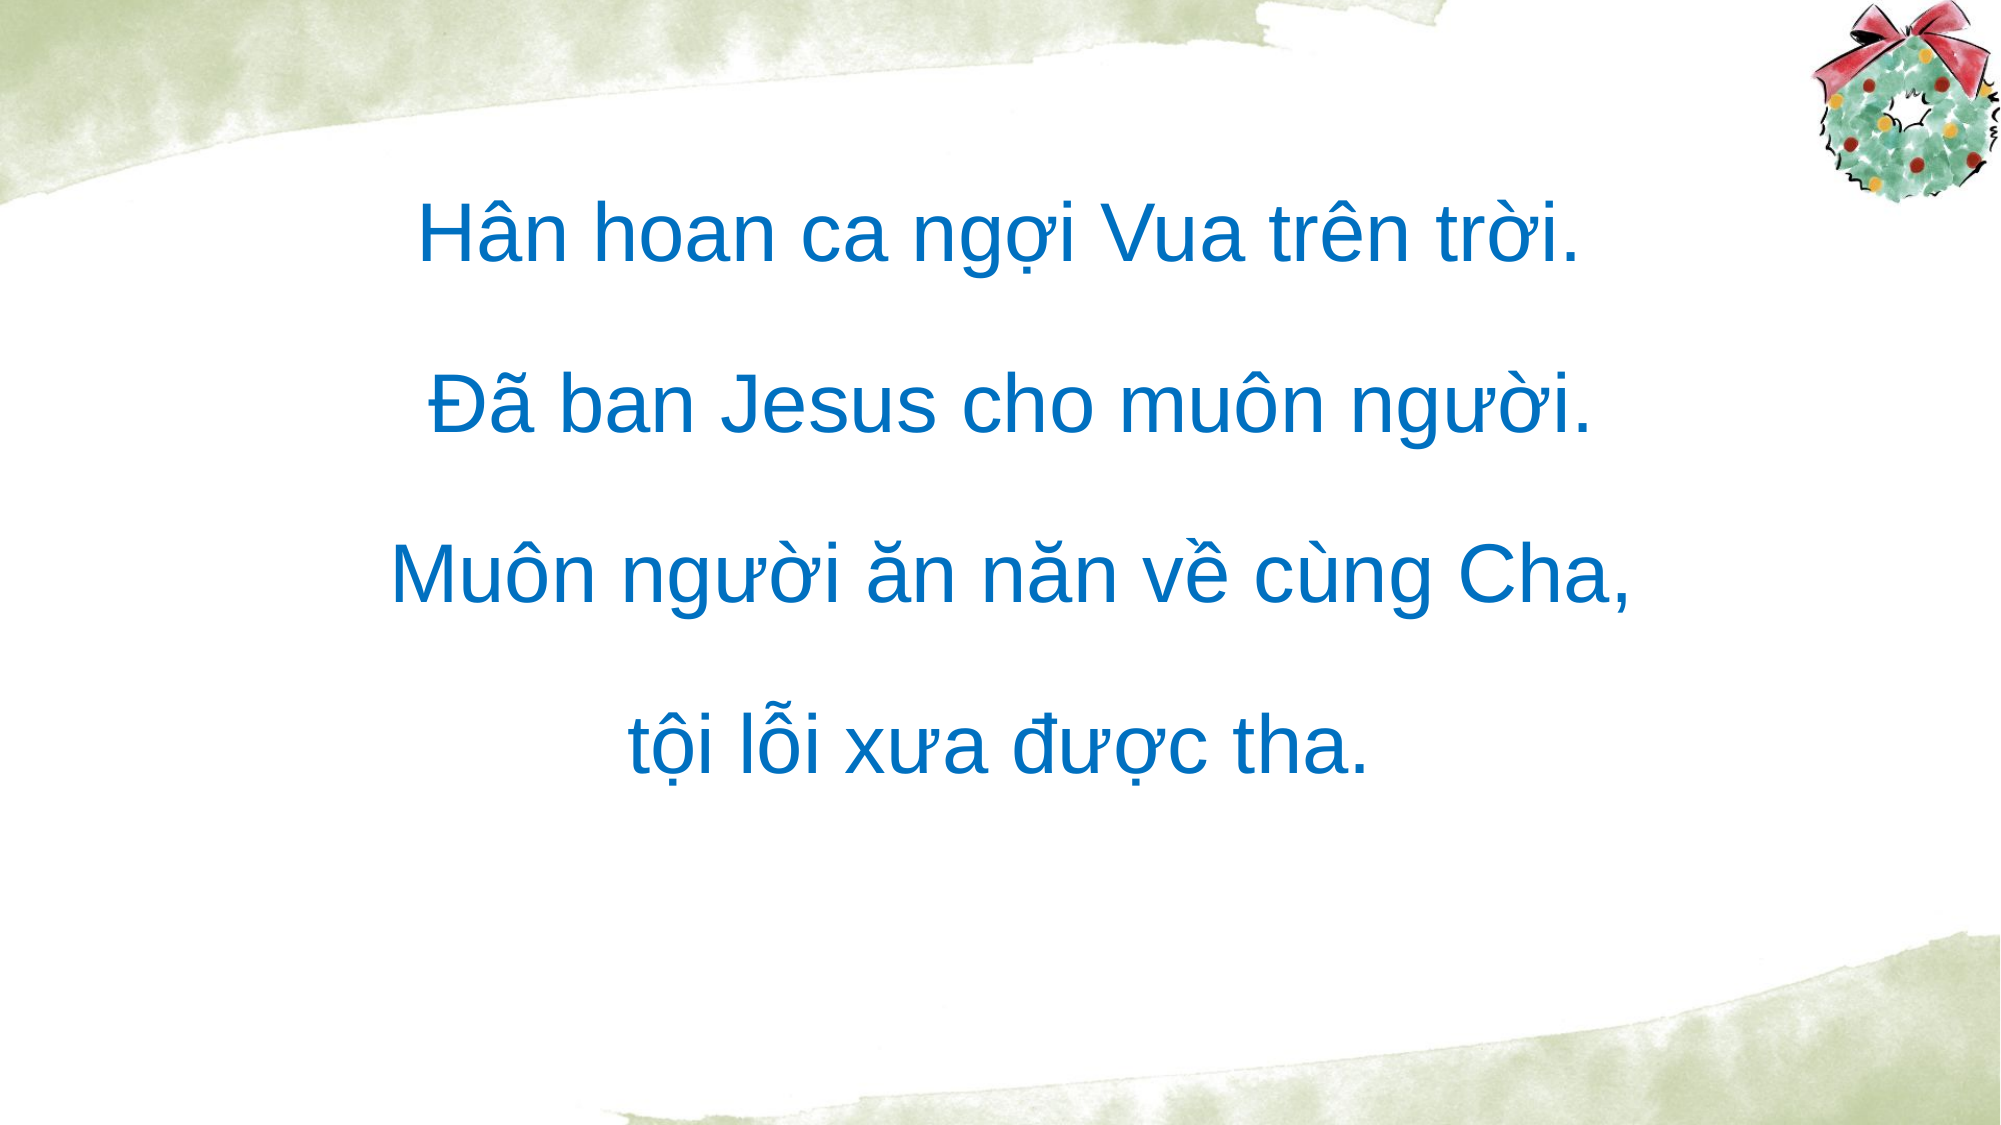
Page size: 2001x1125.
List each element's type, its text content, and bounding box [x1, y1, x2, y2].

list Hân hoan ca ngợi Vua trên trời. Đã ban Jesus cho muôn người. Muôn người ăn năn về cùng Cha, tội lỗi xưa được tha. [0, 0, 2000, 1125]
